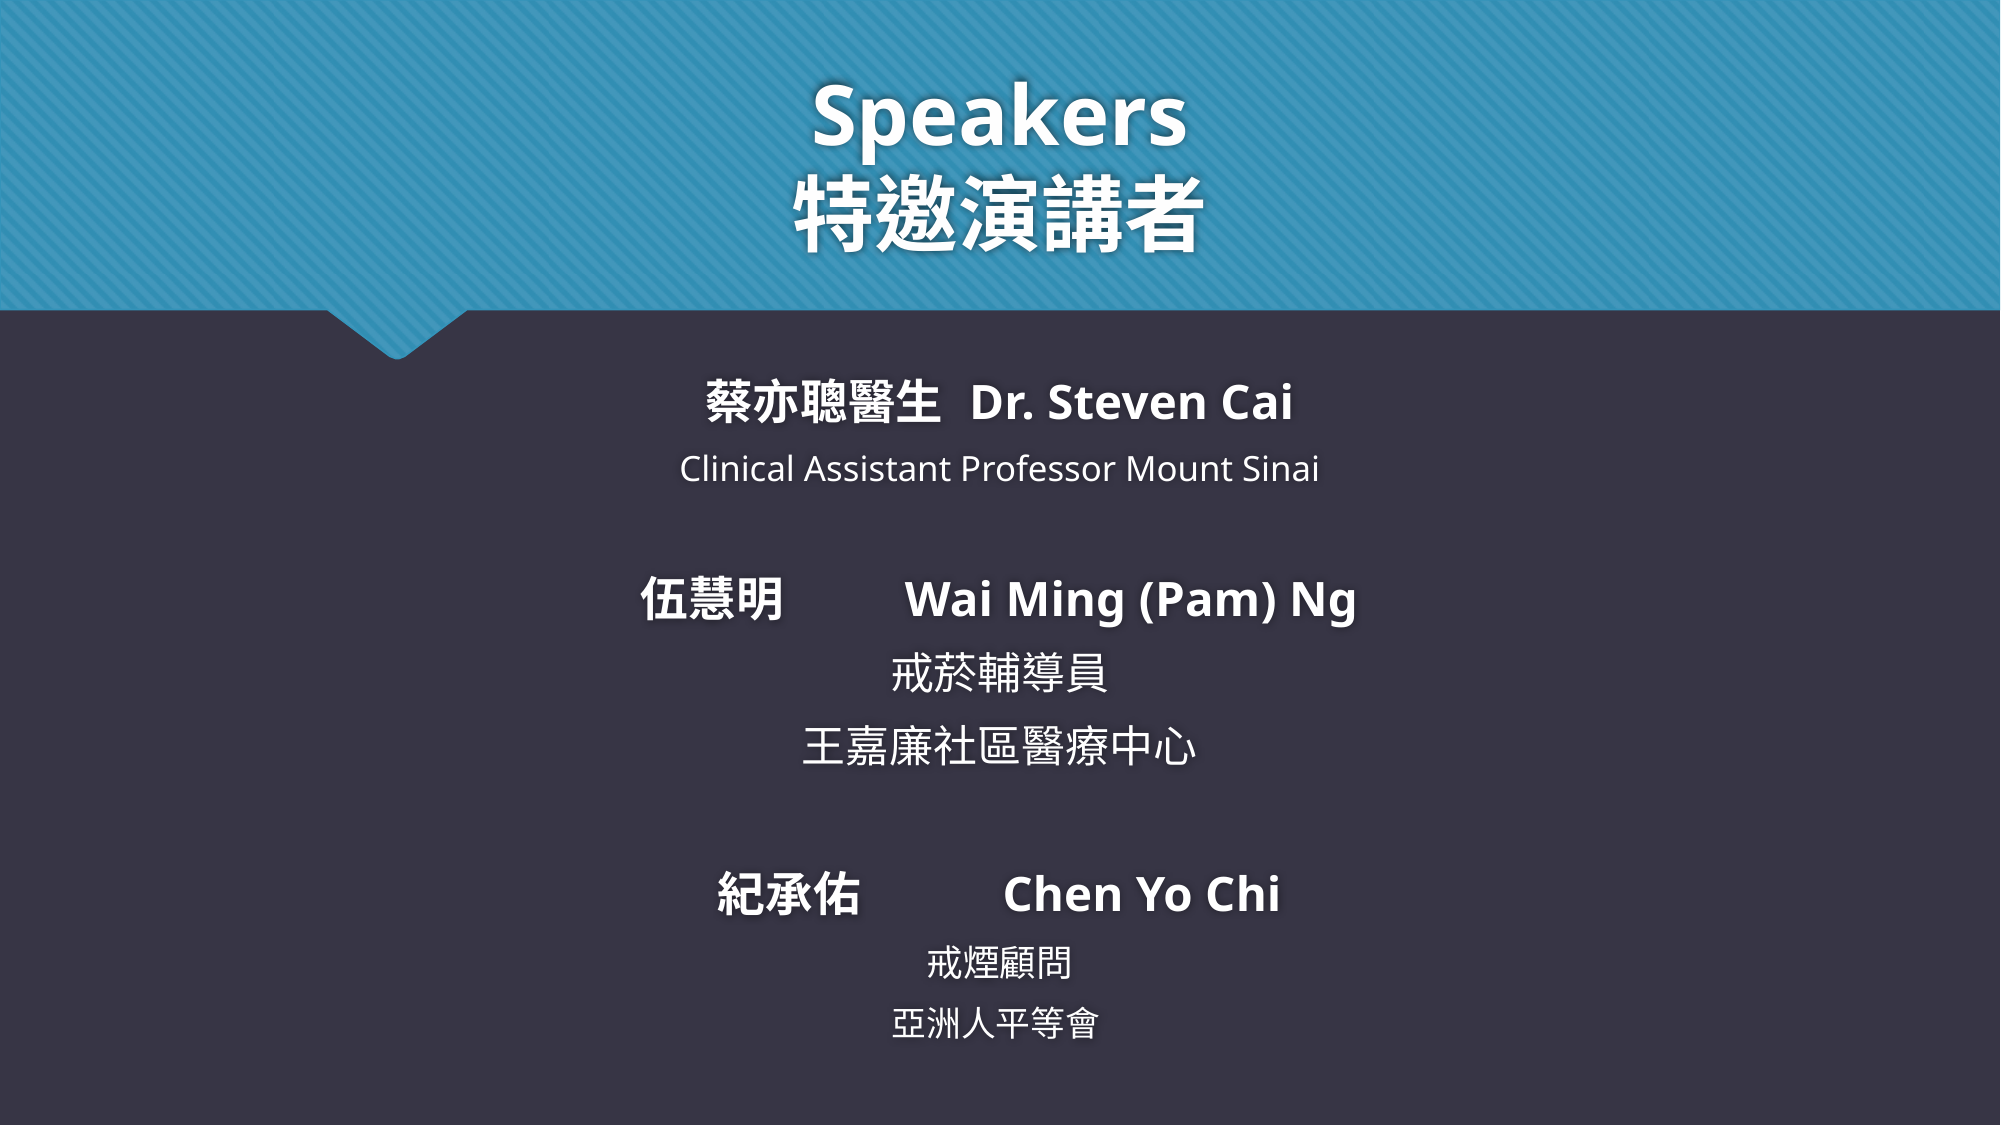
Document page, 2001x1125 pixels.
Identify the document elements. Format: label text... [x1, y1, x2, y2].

title Speakers 特邀演講者 [132, 73, 1868, 270]
list 蔡亦聰醫生 Dr. Steven Cai Clinical Assistant Professor Mount Sinai 伍慧明 Wai Ming (Pam) Ng 戒菸輔導員 王嘉廉社區醫療中心 紀承佑 Chen Yo Chi 戒煙顧問 亞洲人平等會 [134, 364, 1866, 1052]
